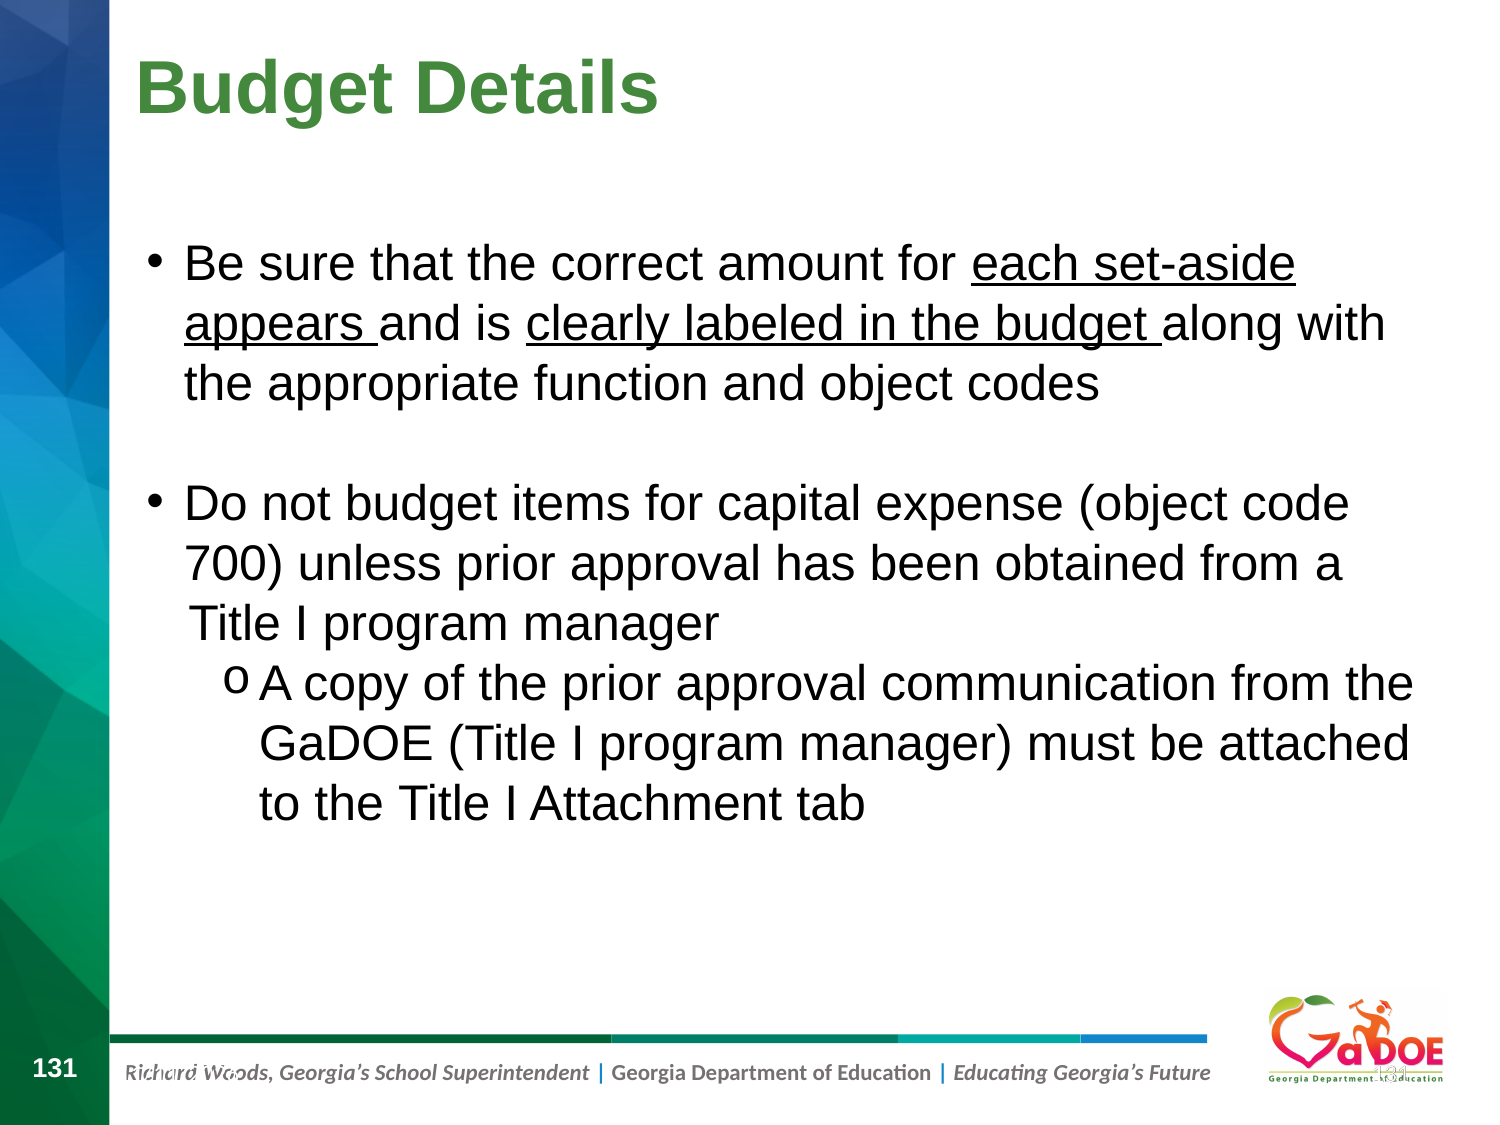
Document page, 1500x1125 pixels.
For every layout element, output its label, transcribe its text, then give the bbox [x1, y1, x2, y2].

title Budget Details [120, 30, 1425, 148]
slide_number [103, 1042, 441, 1103]
picture [1263, 987, 1447, 1089]
slide_number 131 [1325, 1042, 1425, 1103]
list Be sure that the correct amount for each set-aside appears and is clearly labeled in the budget along with the appropriate function and object codes Do not budget items for capital expense (object code 700) unless prior approval has been obtained from a Title I program manager A copy of the prior approval communication from the GaDOE (Title I program manager) must be attached to the Title I Attachment tab [131, 223, 1474, 937]
picture [0, 0, 110, 1125]
